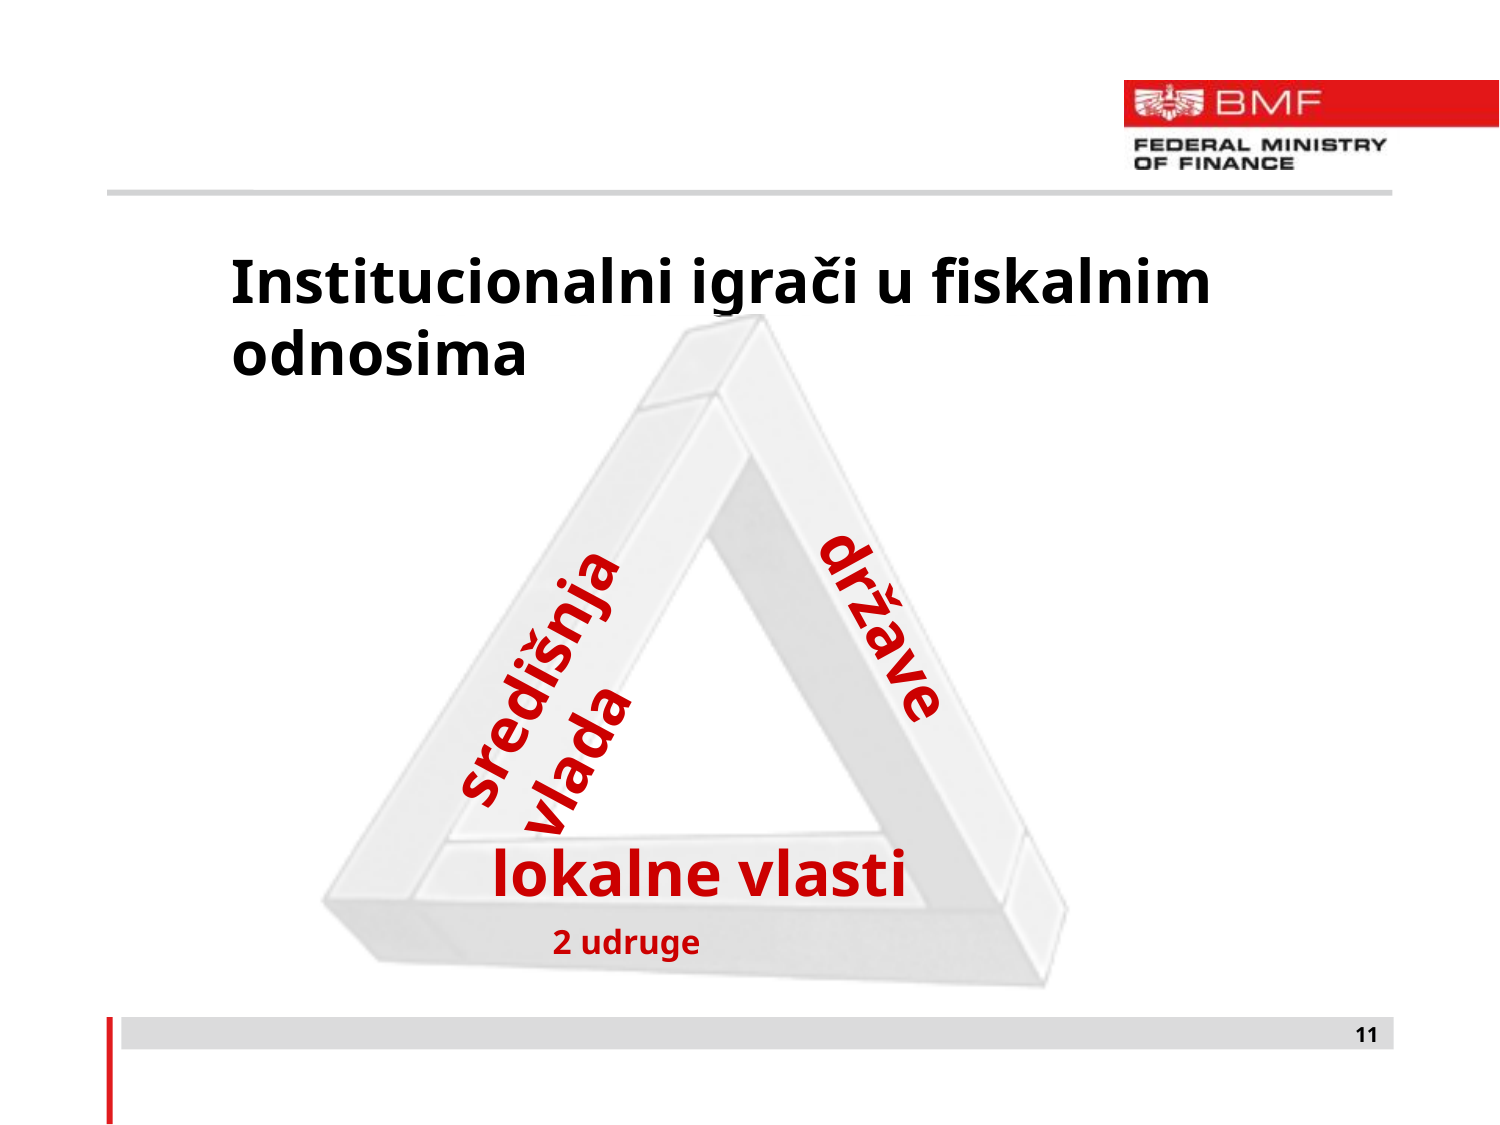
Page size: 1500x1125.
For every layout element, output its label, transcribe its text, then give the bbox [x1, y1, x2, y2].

title Institucionalni igrači u fiskalnim odnosima [231, 308, 1223, 398]
slide_number 11 [1296, 1014, 1393, 1066]
picture [1124, 80, 1500, 170]
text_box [313, 314, 1076, 1000]
